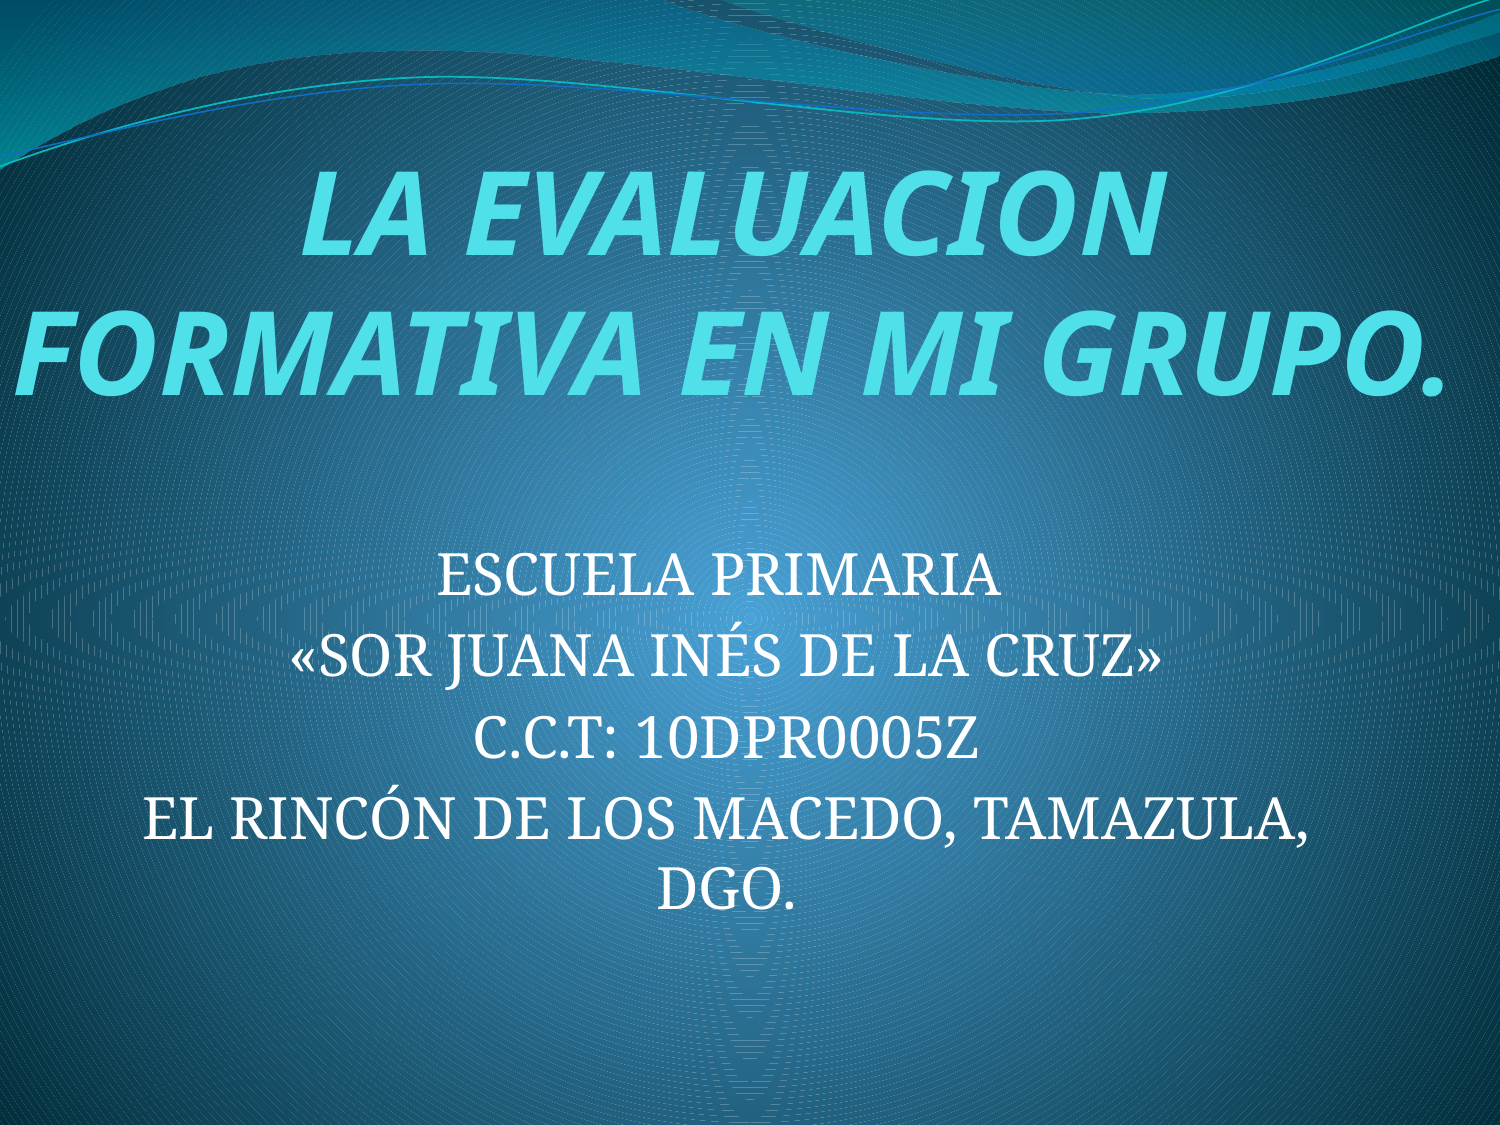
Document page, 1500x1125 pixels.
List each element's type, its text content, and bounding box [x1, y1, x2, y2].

subtitle ESCUELA PRIMARIA «SOR JUANA INÉS DE LA CRUZ» C.C.T: 10DPR0005Z EL RINCÓN DE LOS MACEDO, TAMAZULA, DGO. [87, 529, 1376, 1012]
title LA EVALUACION FORMATIVA EN MI GRUPO. [0, 125, 1471, 419]
